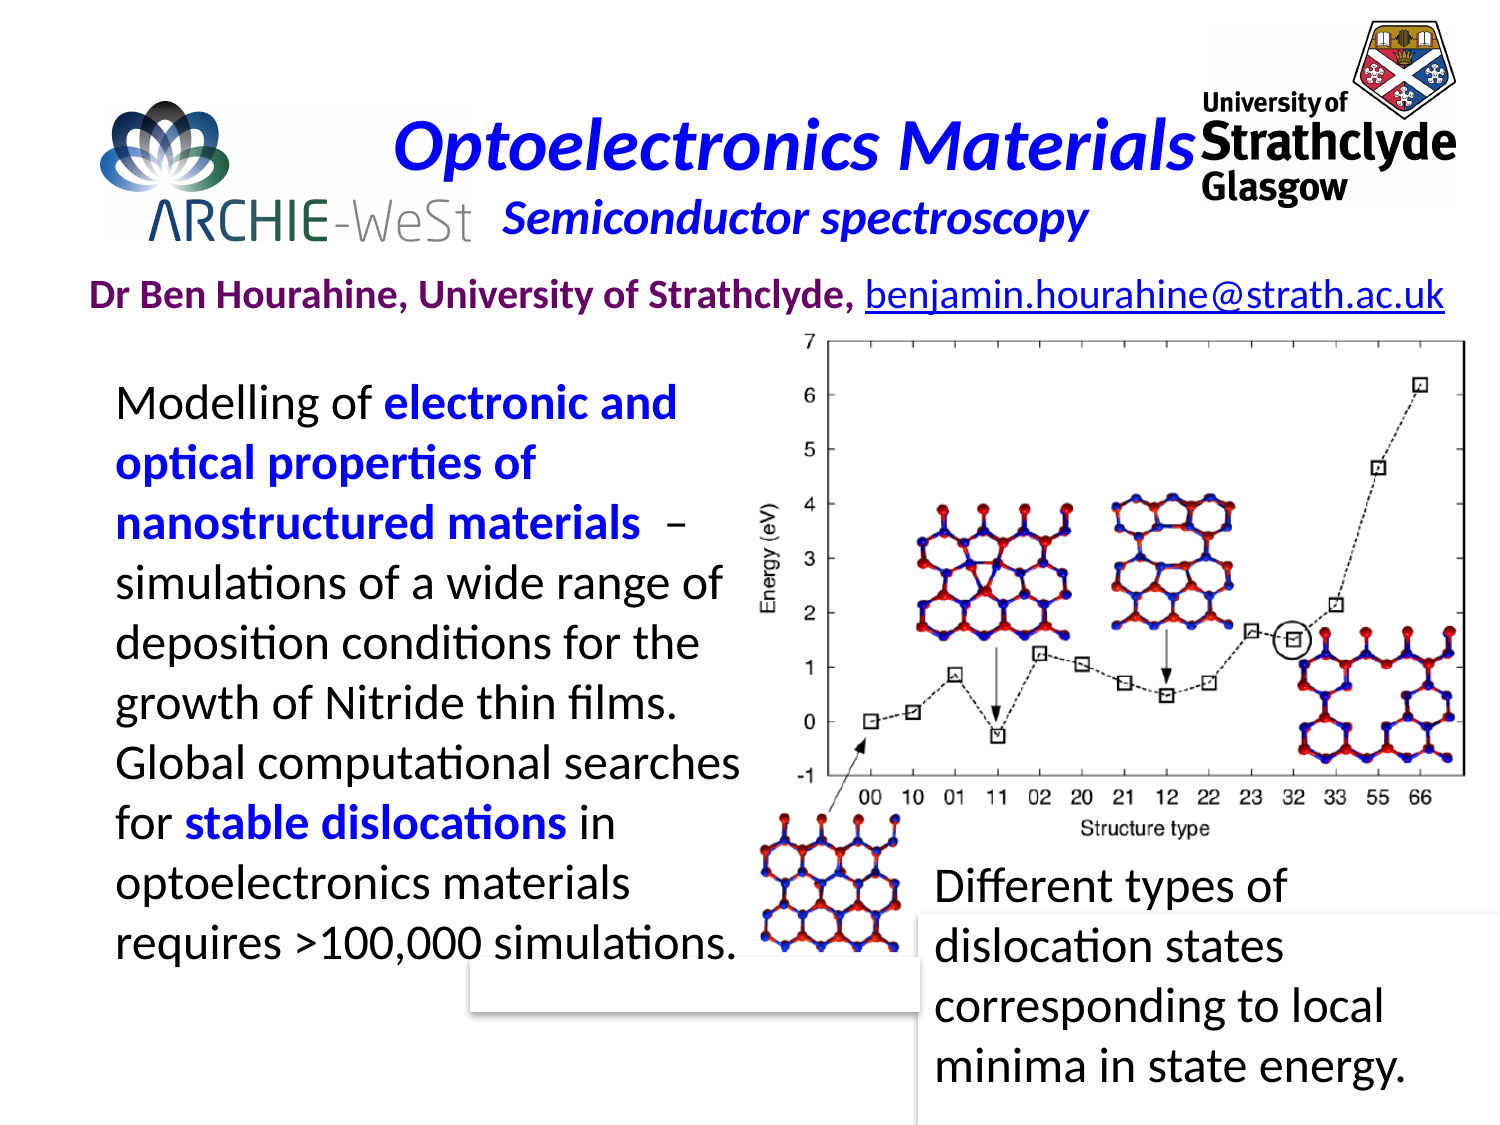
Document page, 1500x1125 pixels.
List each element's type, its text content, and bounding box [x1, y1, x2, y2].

picture [1201, 19, 1458, 208]
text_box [470, 324, 1500, 1125]
text_box Optoelectronics Materials Semiconductor spectroscopy [378, 87, 1213, 253]
picture [99, 100, 471, 244]
text_box Dr Ben Hourahine, University of Strathclyde, benjamin.hourahine@strath.ac.uk [74, 259, 1500, 325]
text_box Modelling of electronic and optical properties of nanostructured materials – simulations of a wide range of deposition conditions for the growth of Nitride thin films. Global computational searches for stable dislocations in optoelectronics materials requires >100,000 simulations. [100, 362, 465, 631]
